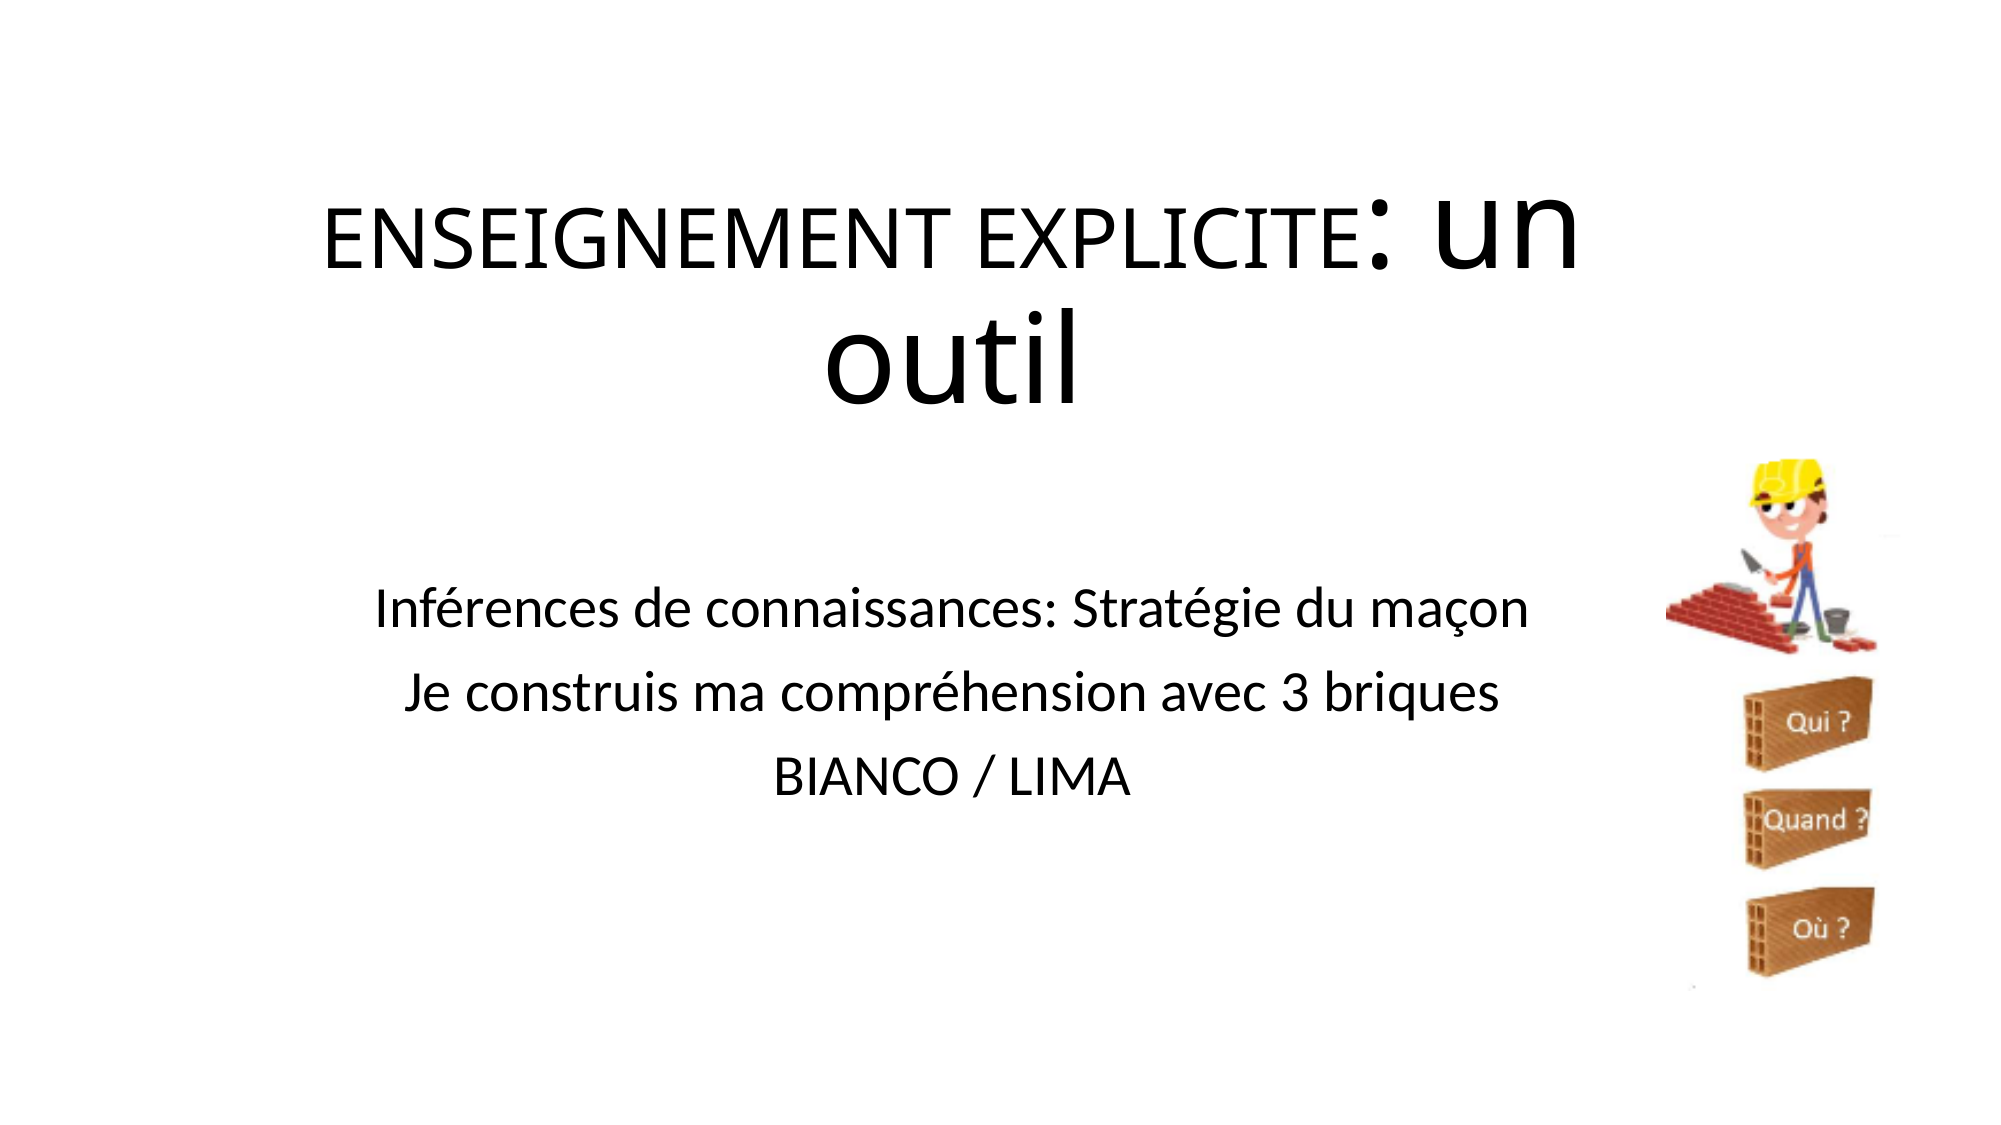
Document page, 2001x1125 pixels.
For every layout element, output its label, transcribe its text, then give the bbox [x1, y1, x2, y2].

title ENSEIGNEMENT EXPLICITE: un outil [202, 46, 1703, 438]
picture [1666, 453, 1944, 991]
subtitle Inférences de connaissances: Stratégie du maçon Je construis ma compréhension avec 3 briques BIANCO / LIMA [202, 569, 1666, 785]
